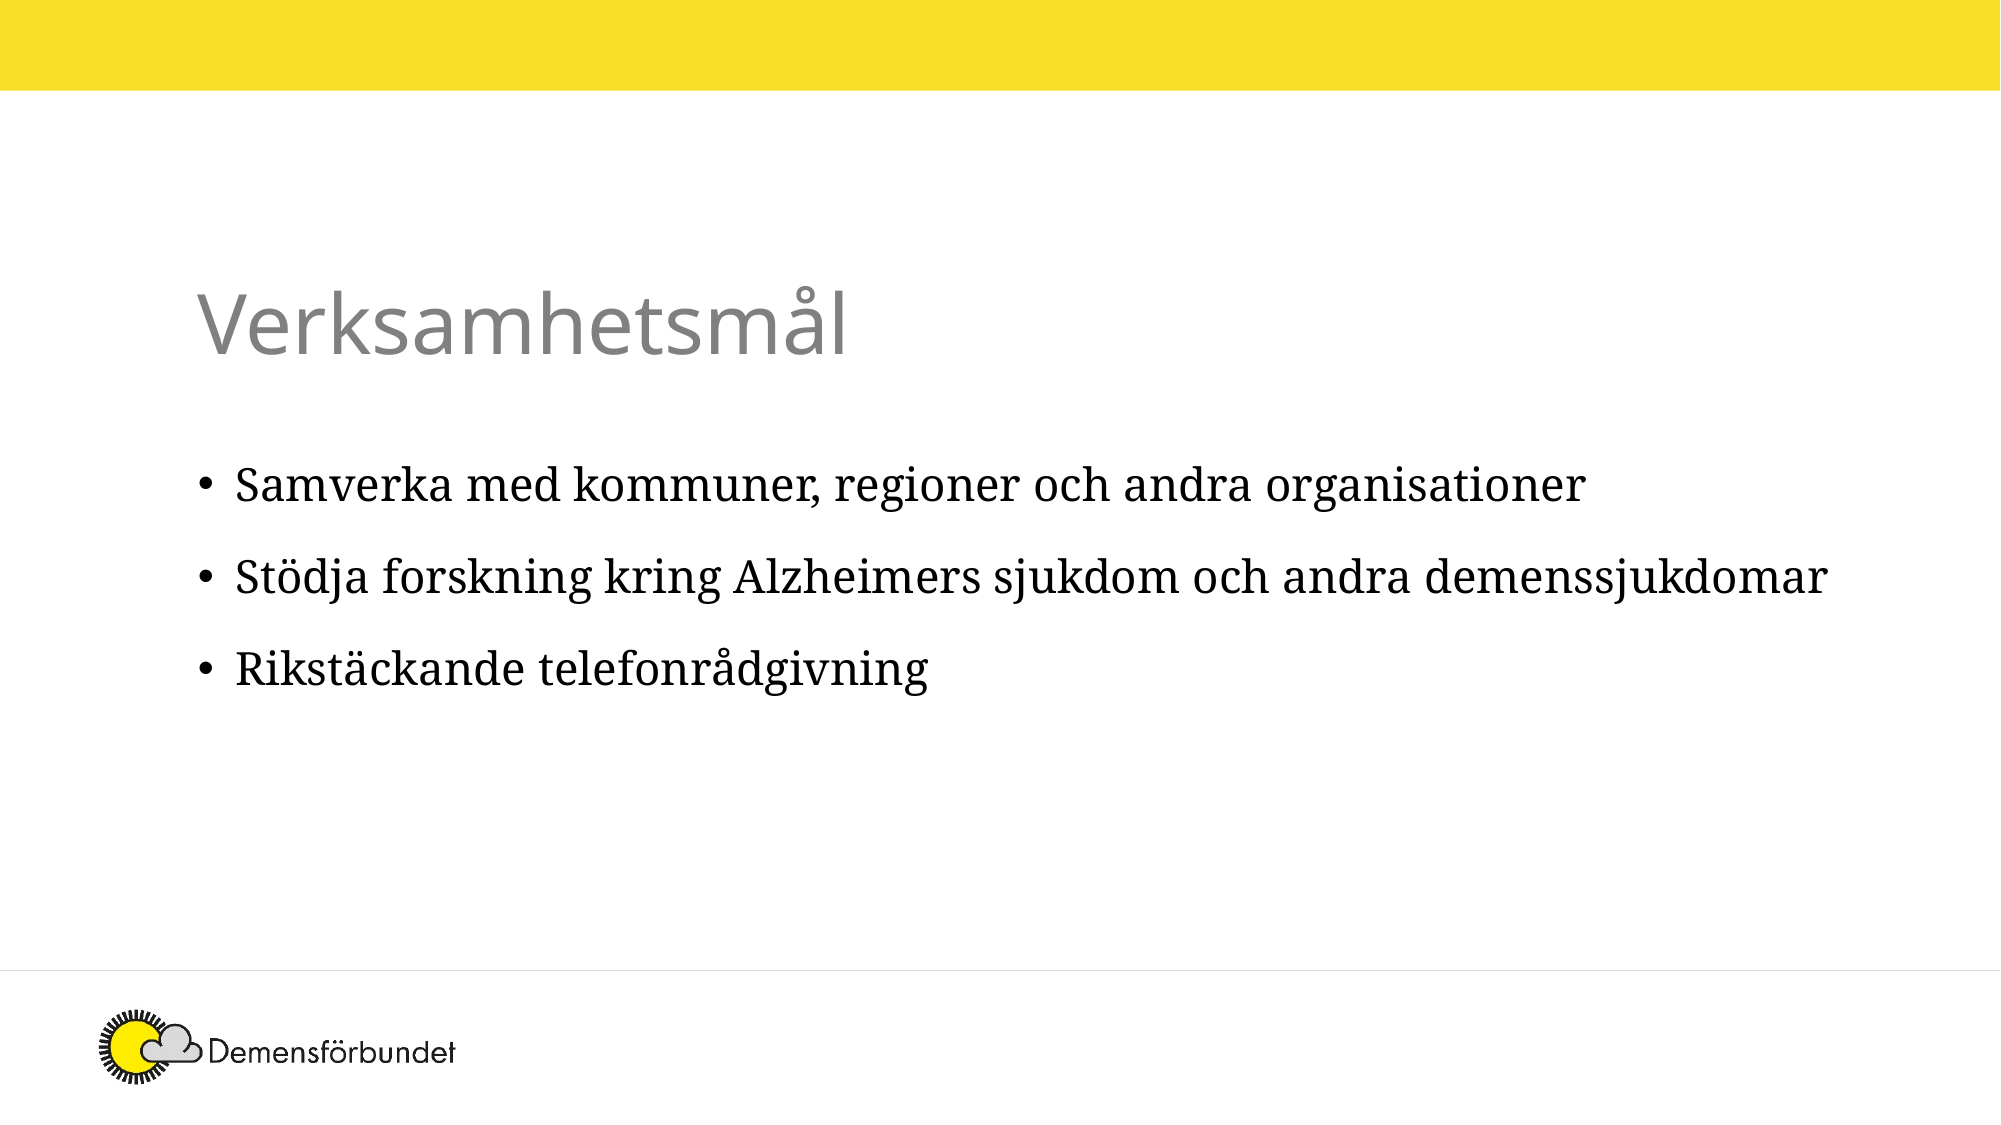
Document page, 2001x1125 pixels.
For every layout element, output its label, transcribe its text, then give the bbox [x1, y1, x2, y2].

picture [85, 994, 471, 1097]
text_box Samverka med kommuner, regioner och andra organisationer Stödja forskning kring Alzheimers sjukdom och andra demenssjukdomar Rikstäckande telefonrådgivning [182, 431, 2000, 946]
text_box Verksamhetsmål [182, 210, 1683, 431]
